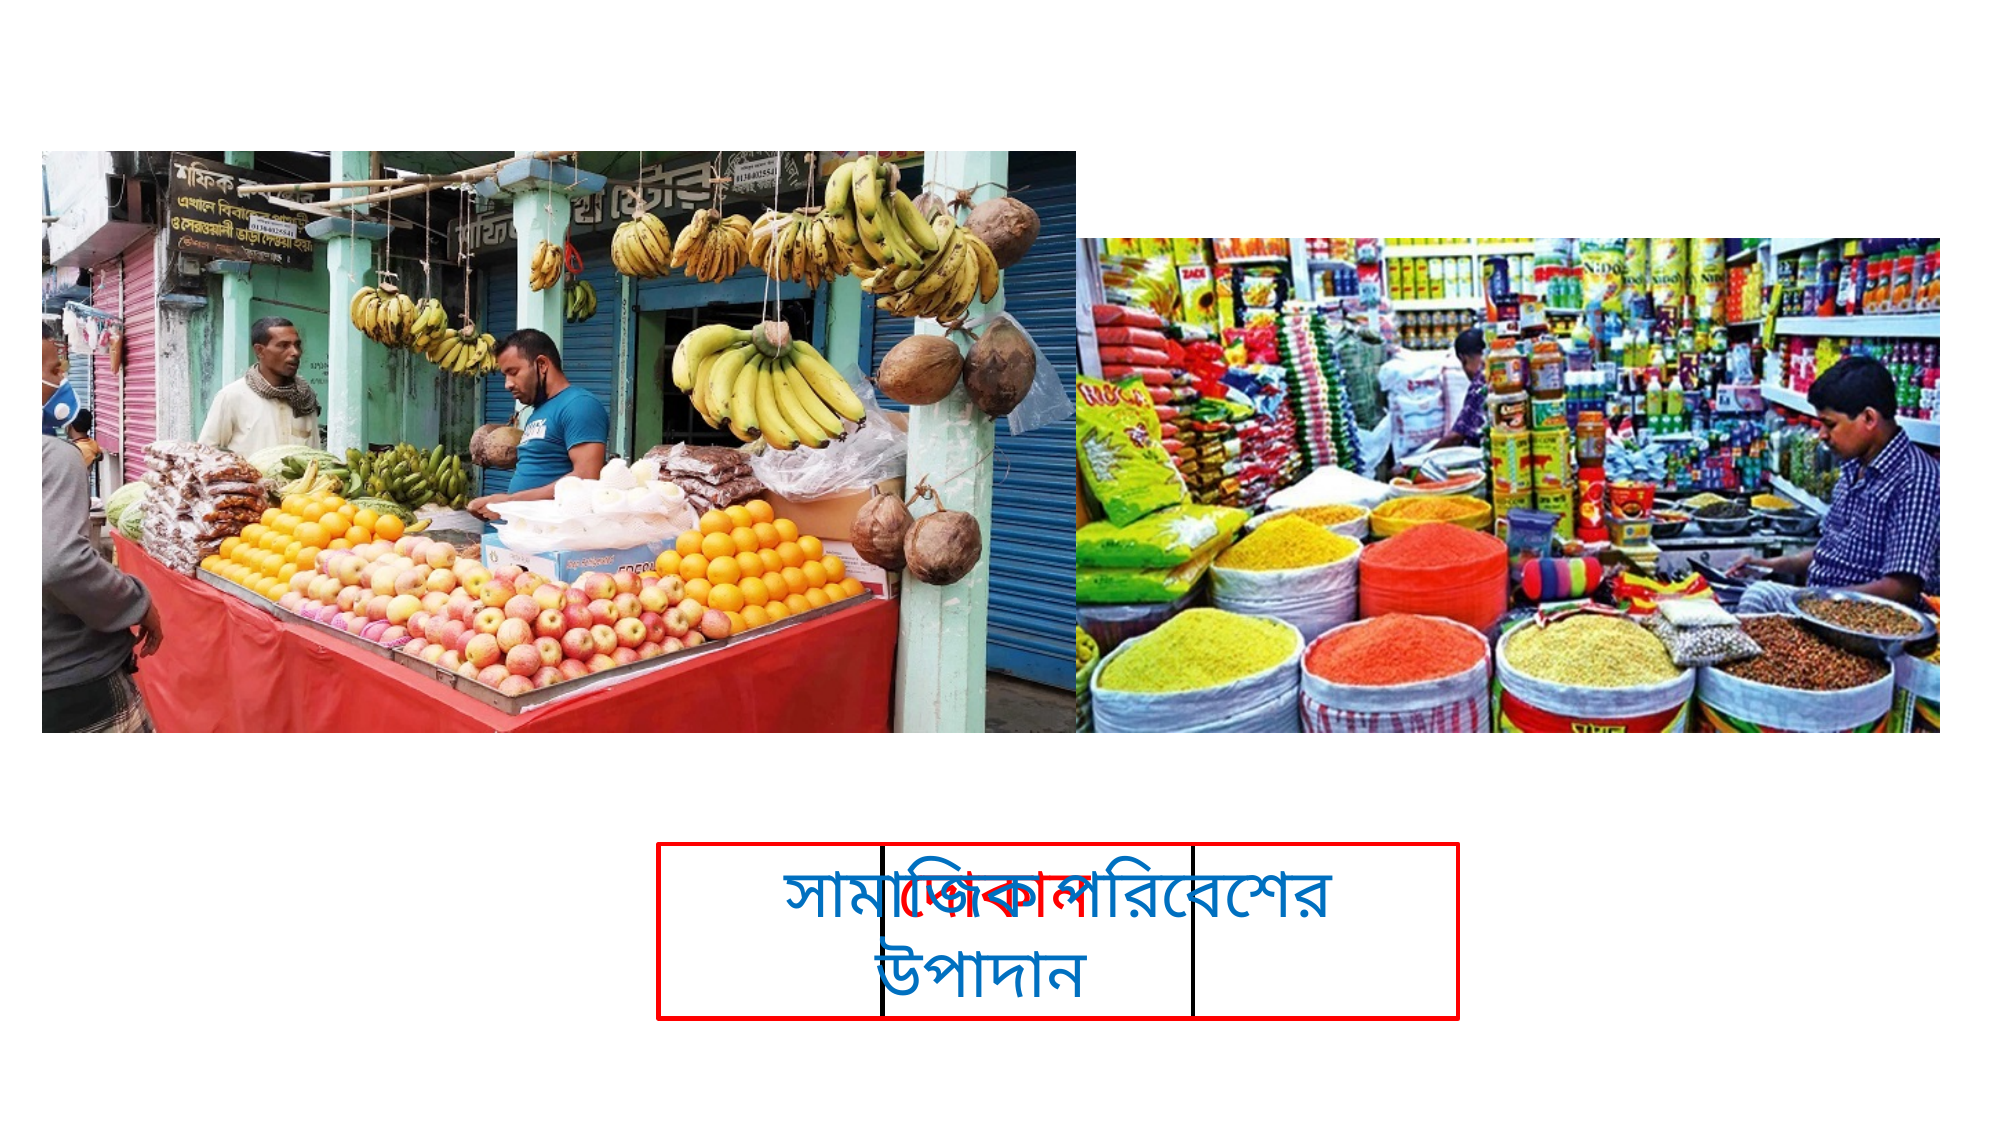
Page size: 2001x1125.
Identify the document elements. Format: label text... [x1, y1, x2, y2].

picture [42, 151, 1940, 733]
text_box সামাজিক পরিবেশের উপাদান [658, 843, 1459, 1019]
